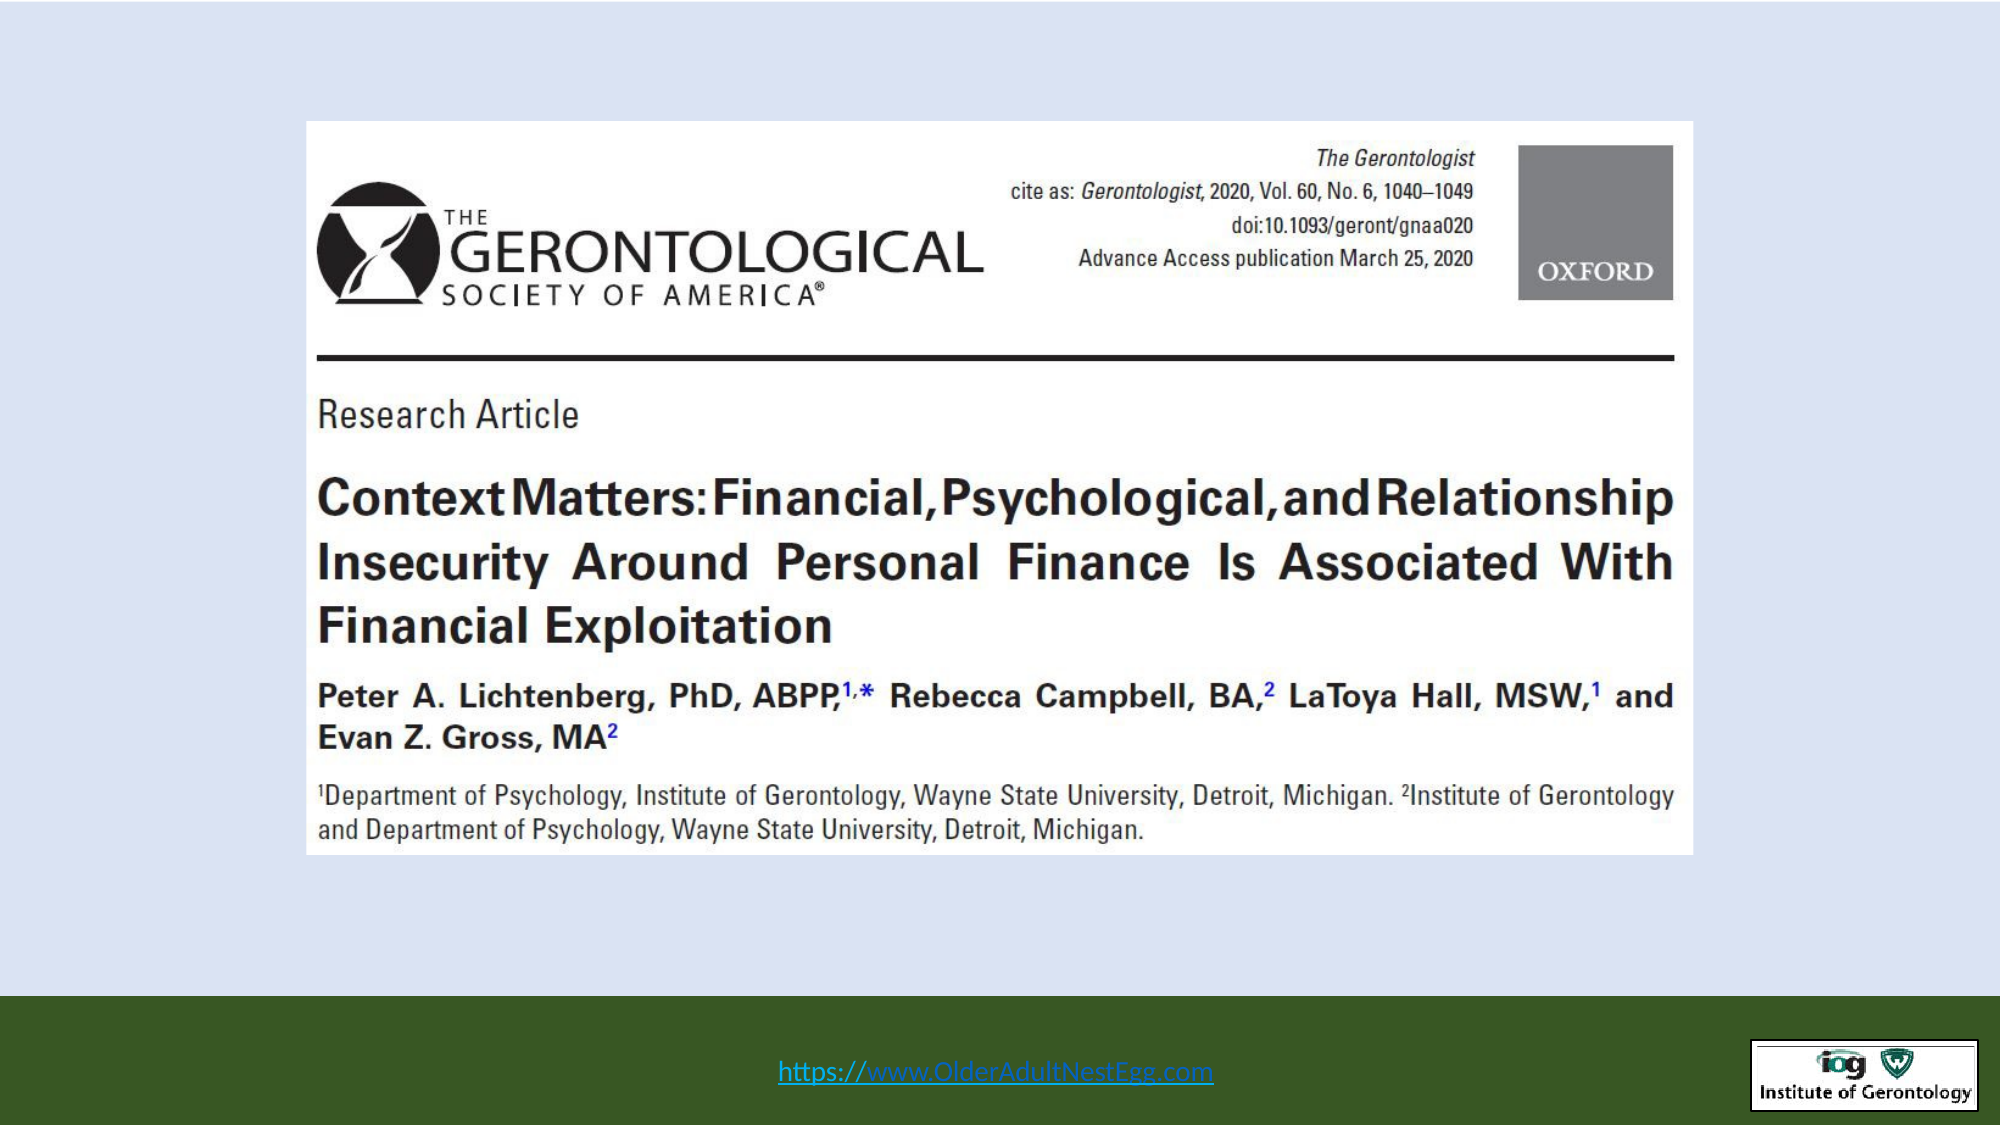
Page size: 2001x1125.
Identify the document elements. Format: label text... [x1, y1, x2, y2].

text_box https://www.OlderAdultNestEgg.com [775, 1051, 1225, 1088]
text_box [1751, 1039, 1978, 1112]
text_box [0, 996, 2000, 1125]
text_box [0, 1, 2000, 996]
text_box [306, 121, 1694, 855]
